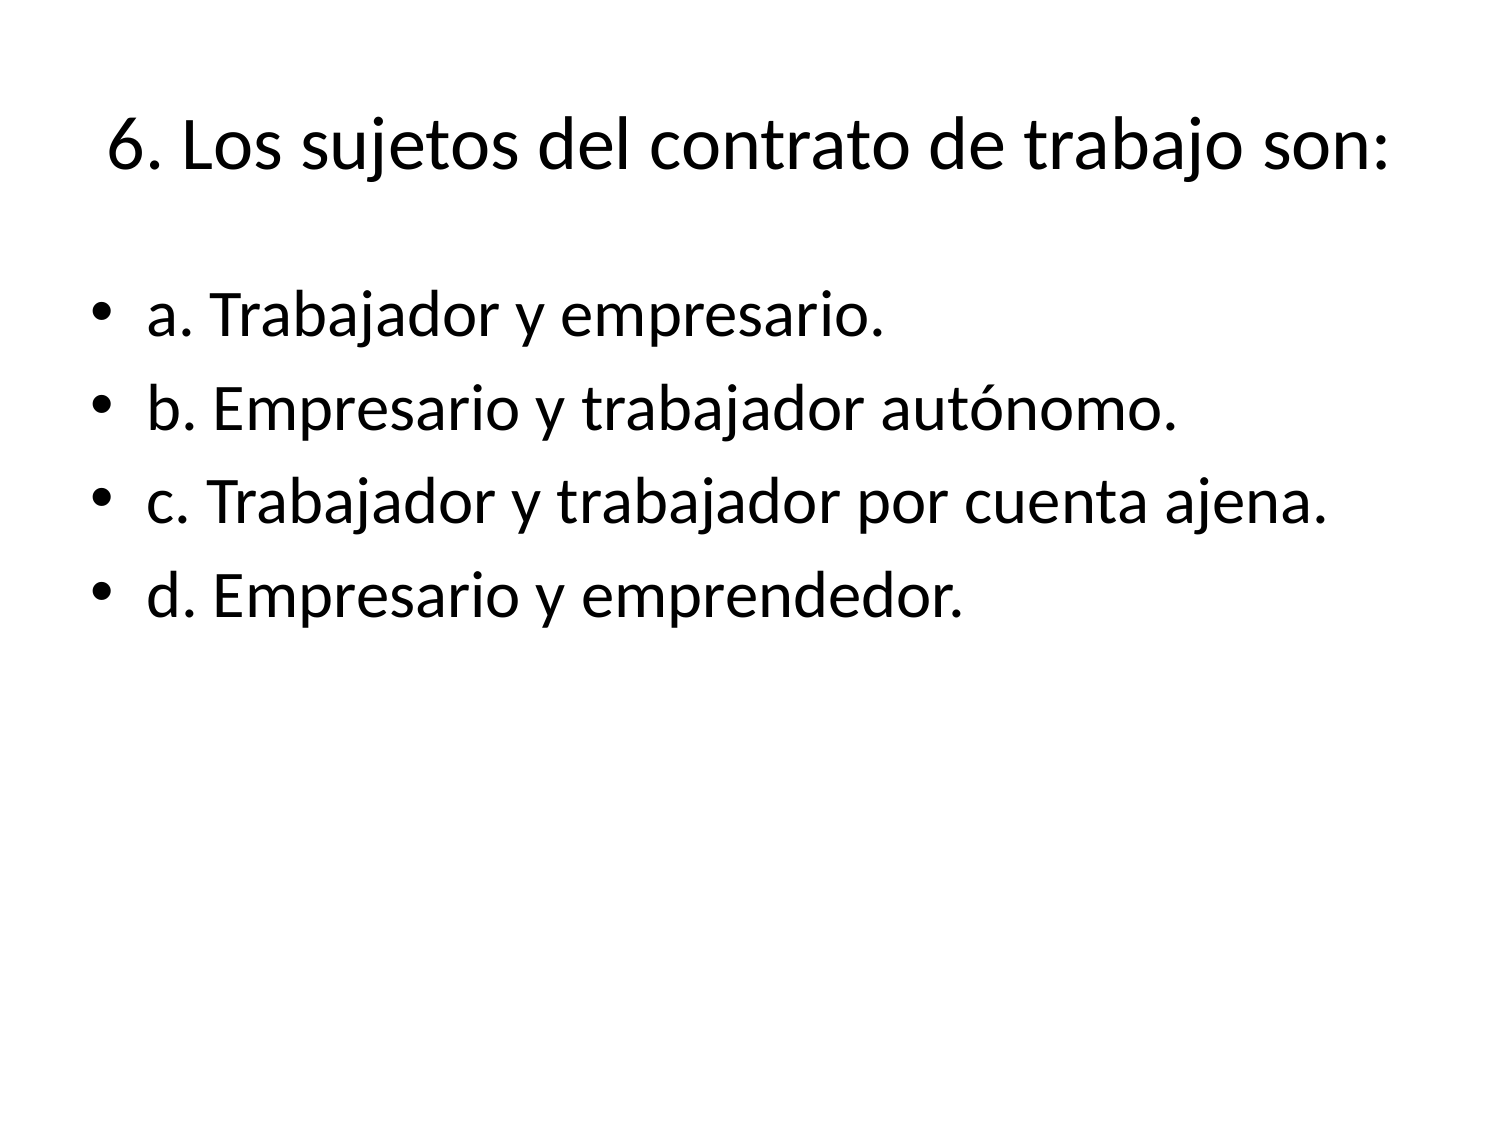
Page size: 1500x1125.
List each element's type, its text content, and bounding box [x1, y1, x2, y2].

title 6. Los sujetos del contrato de trabajo son: [75, 45, 1425, 233]
list a. Trabajador y empresario. b. Empresario y trabajador autónomo. c. Trabajador y trabajador por cuenta ajena. d. Empresario y emprendedor. [75, 262, 1425, 1005]
